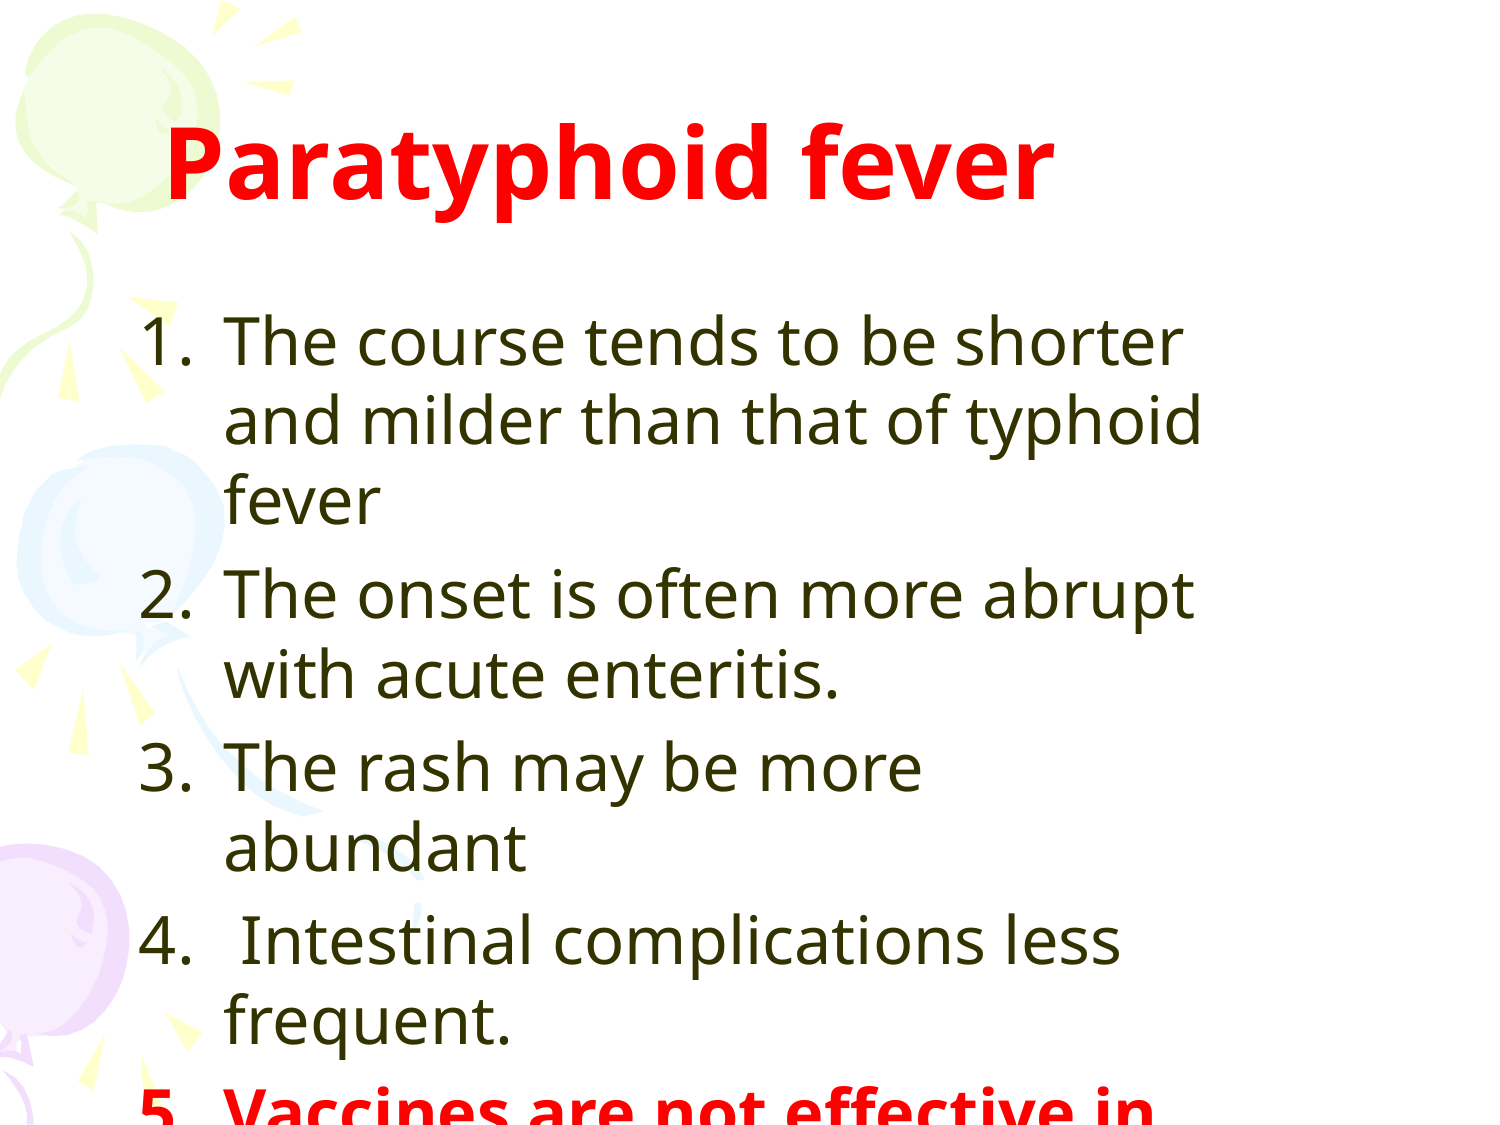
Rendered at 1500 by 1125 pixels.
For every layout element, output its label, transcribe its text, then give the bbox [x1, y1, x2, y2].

title Paratyphoid fever [147, 89, 1074, 229]
list The course tends to be shorter and milder than that of typhoid fever The onset is often more abrupt with acute enteritis. The rash may be more abundant Intestinal complications less frequent. Vaccines are not effective in prevention of Paratyphoid fevers. [123, 290, 1259, 1000]
